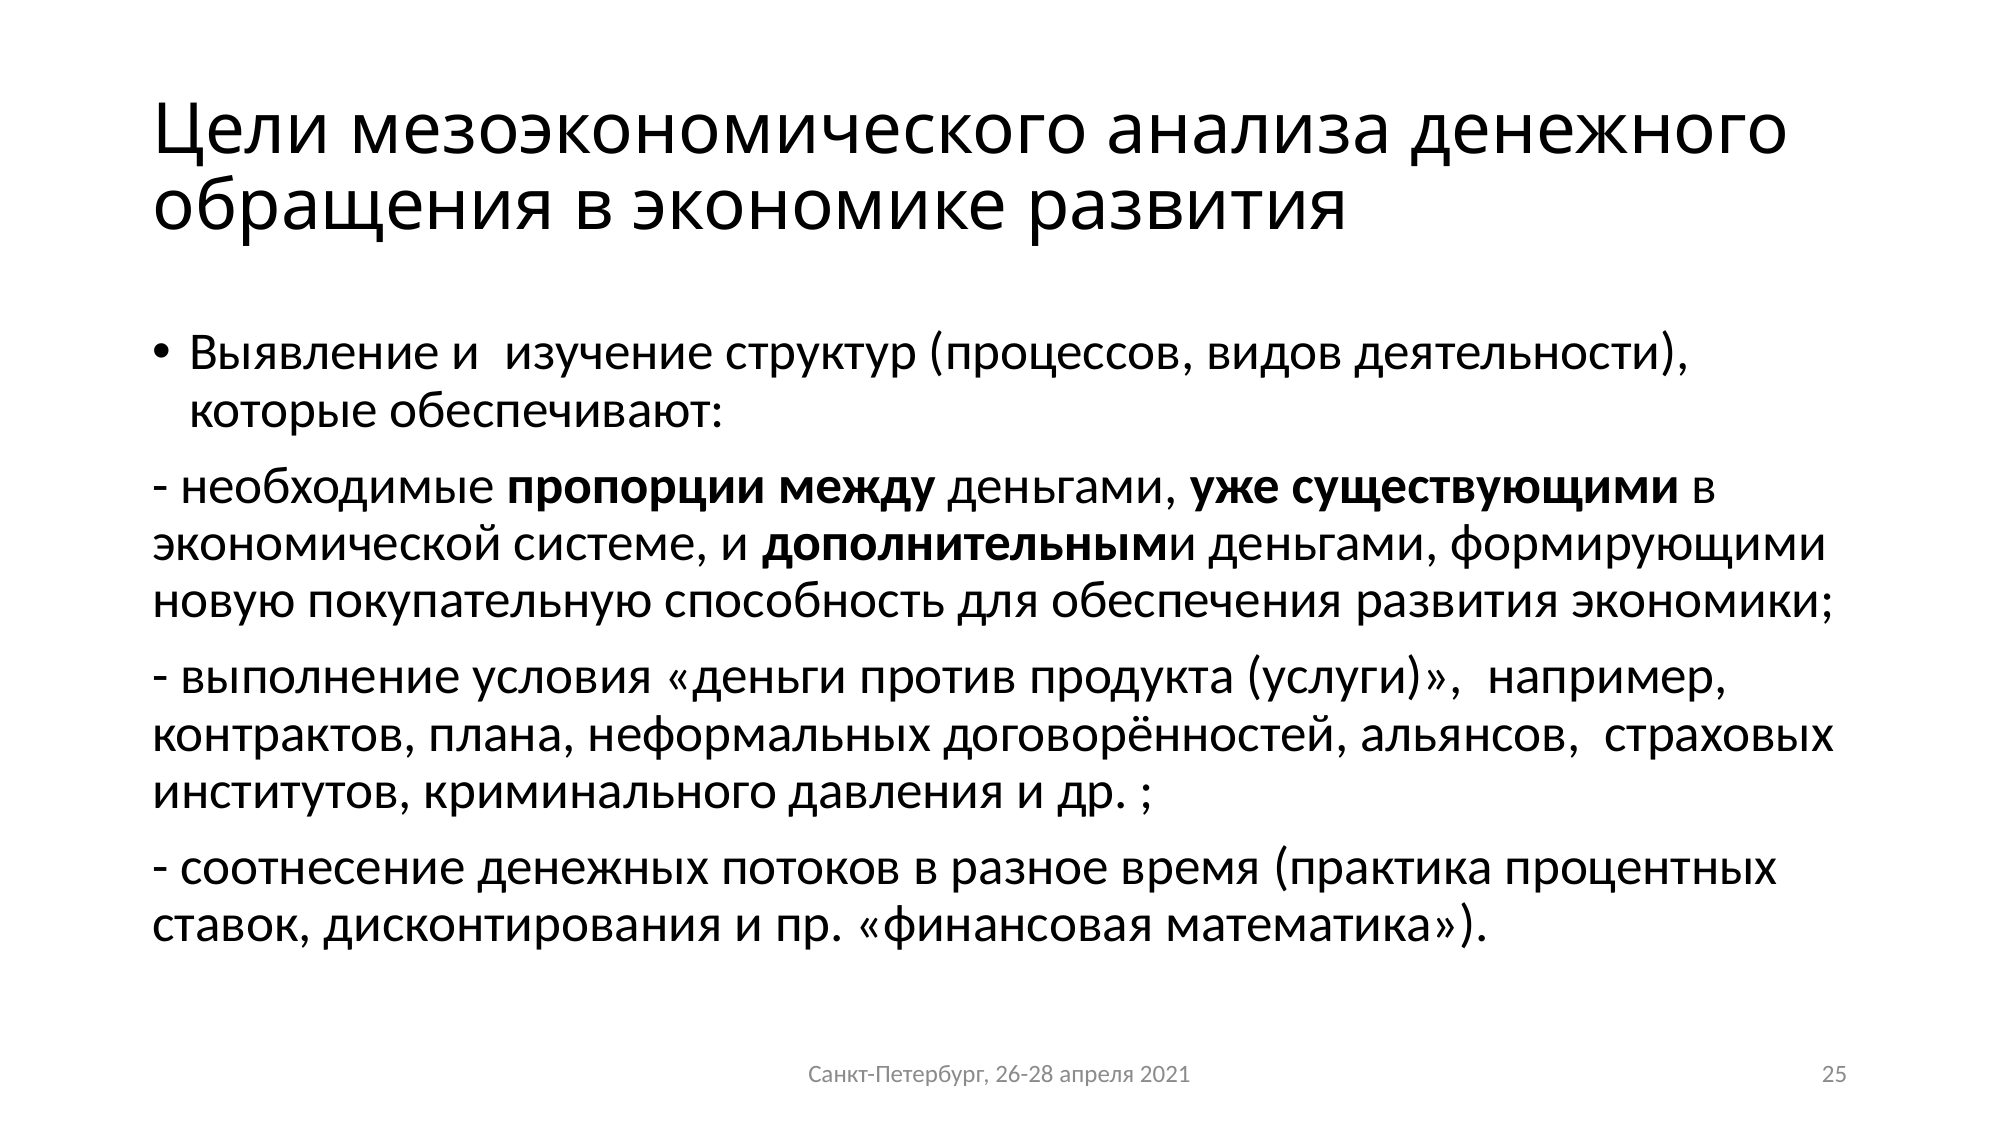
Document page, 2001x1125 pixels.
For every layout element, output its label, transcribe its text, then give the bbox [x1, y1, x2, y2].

footer Санкт-Петербург, 26-28 апреля 2021 [662, 1042, 1338, 1103]
list Выявление и изучение структур (процессов, видов деятельности), которые обеспечивают: - необходимые пропорции между деньгами, уже существующими в экономической системе, и дополнительными деньгами, формирующими новую покупательную способность для обеспечения развития экономики; - выполнение условия «деньги против продукта (услуги)», например, контрактов, плана, неформальных договорённостей, альянсов, страховых институтов, криминального давления и др. ; - соотнесение денежных потоков в разное время (практика процентных ставок, дисконтирования и пр. «финансовая математика»). [137, 316, 1863, 1016]
title Цели мезоэкономического анализа денежного обращения в экономике развития [137, 59, 1863, 278]
slide_number 25 [1412, 1042, 1863, 1103]
